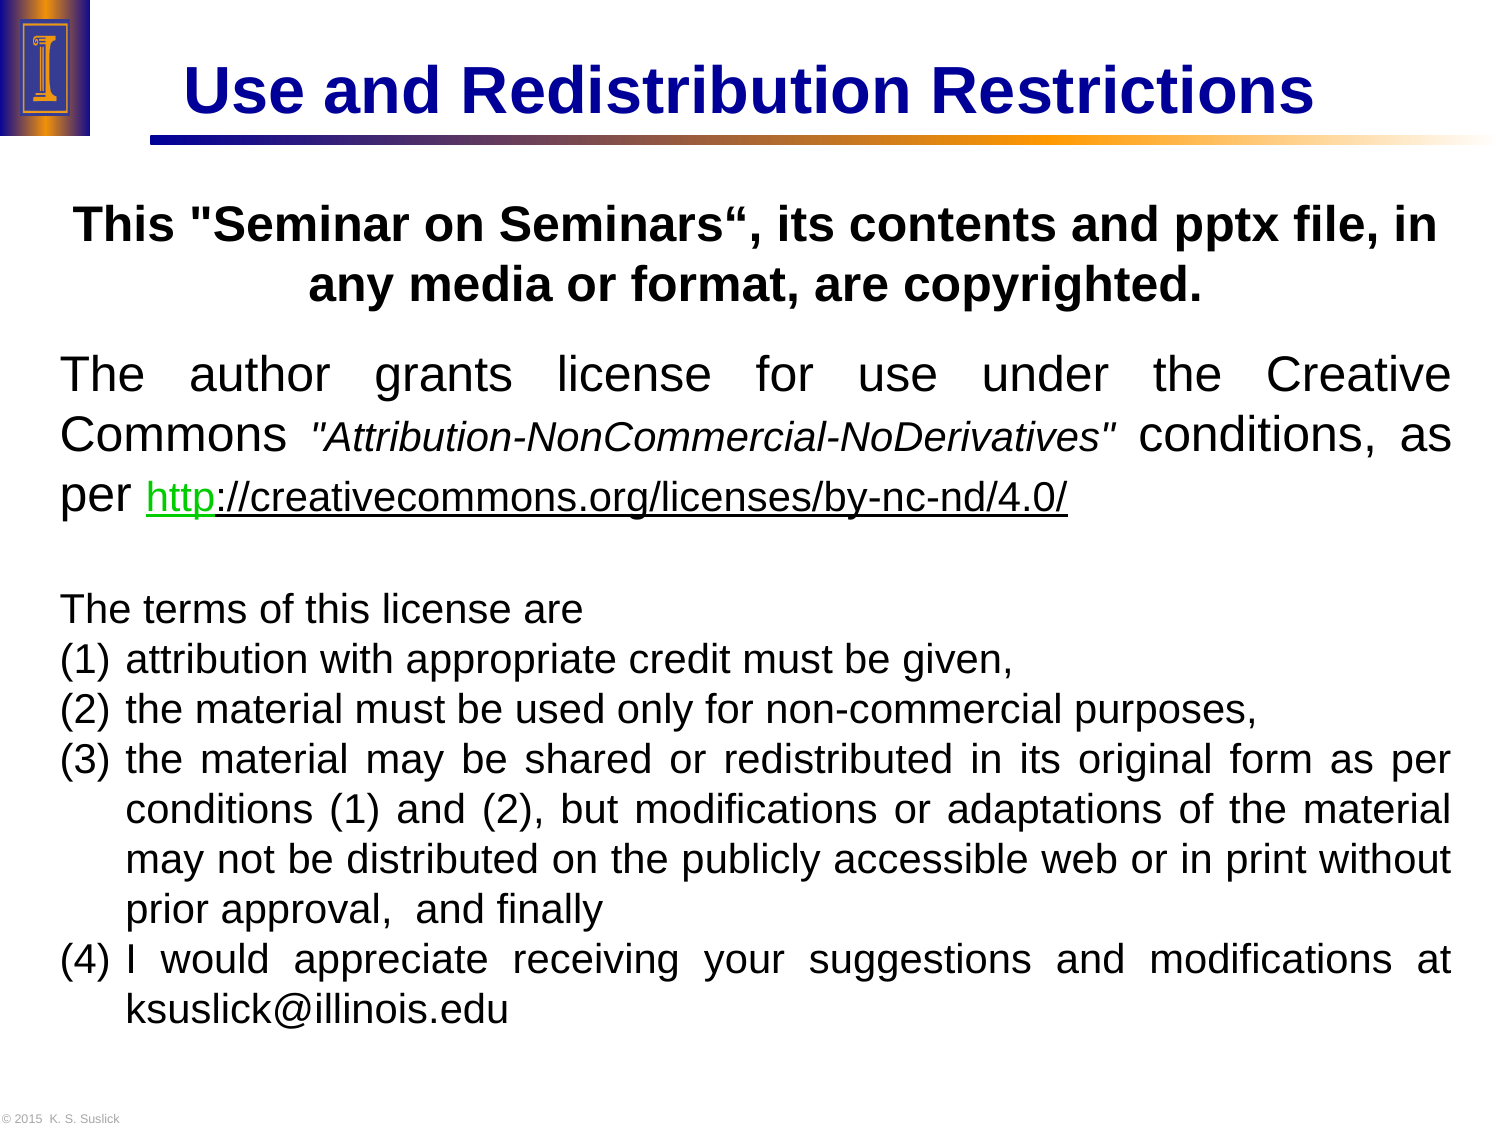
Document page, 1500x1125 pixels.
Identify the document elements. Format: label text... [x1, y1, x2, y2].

title Use and Redistribution Restrictions [163, 38, 1337, 135]
picture [20, 19, 70, 116]
text_box This "Seminar on Seminars“, its contents and pptx file, in any media or format, are copyrighted. The author grants license for use under the Creative Commons "Attribution-NonCommercial-NoDerivatives" conditions, as per http://creativecommons.org/licenses/by-nc-nd/4.0/ The terms of this license are (1) attribution with appropriate credit must be given, (2) the material must be used only for non-commercial purposes, (3) the material may be shared or redistributed in its original form as per conditions (1) and (2), but modifications or adaptations of the material may not be distributed on the publicly accessible web or in print without prior approval, and finally (4) I would appreciate receiving your suggestions and modifications at ksuslick@illinois.edu [44, 184, 1468, 1040]
